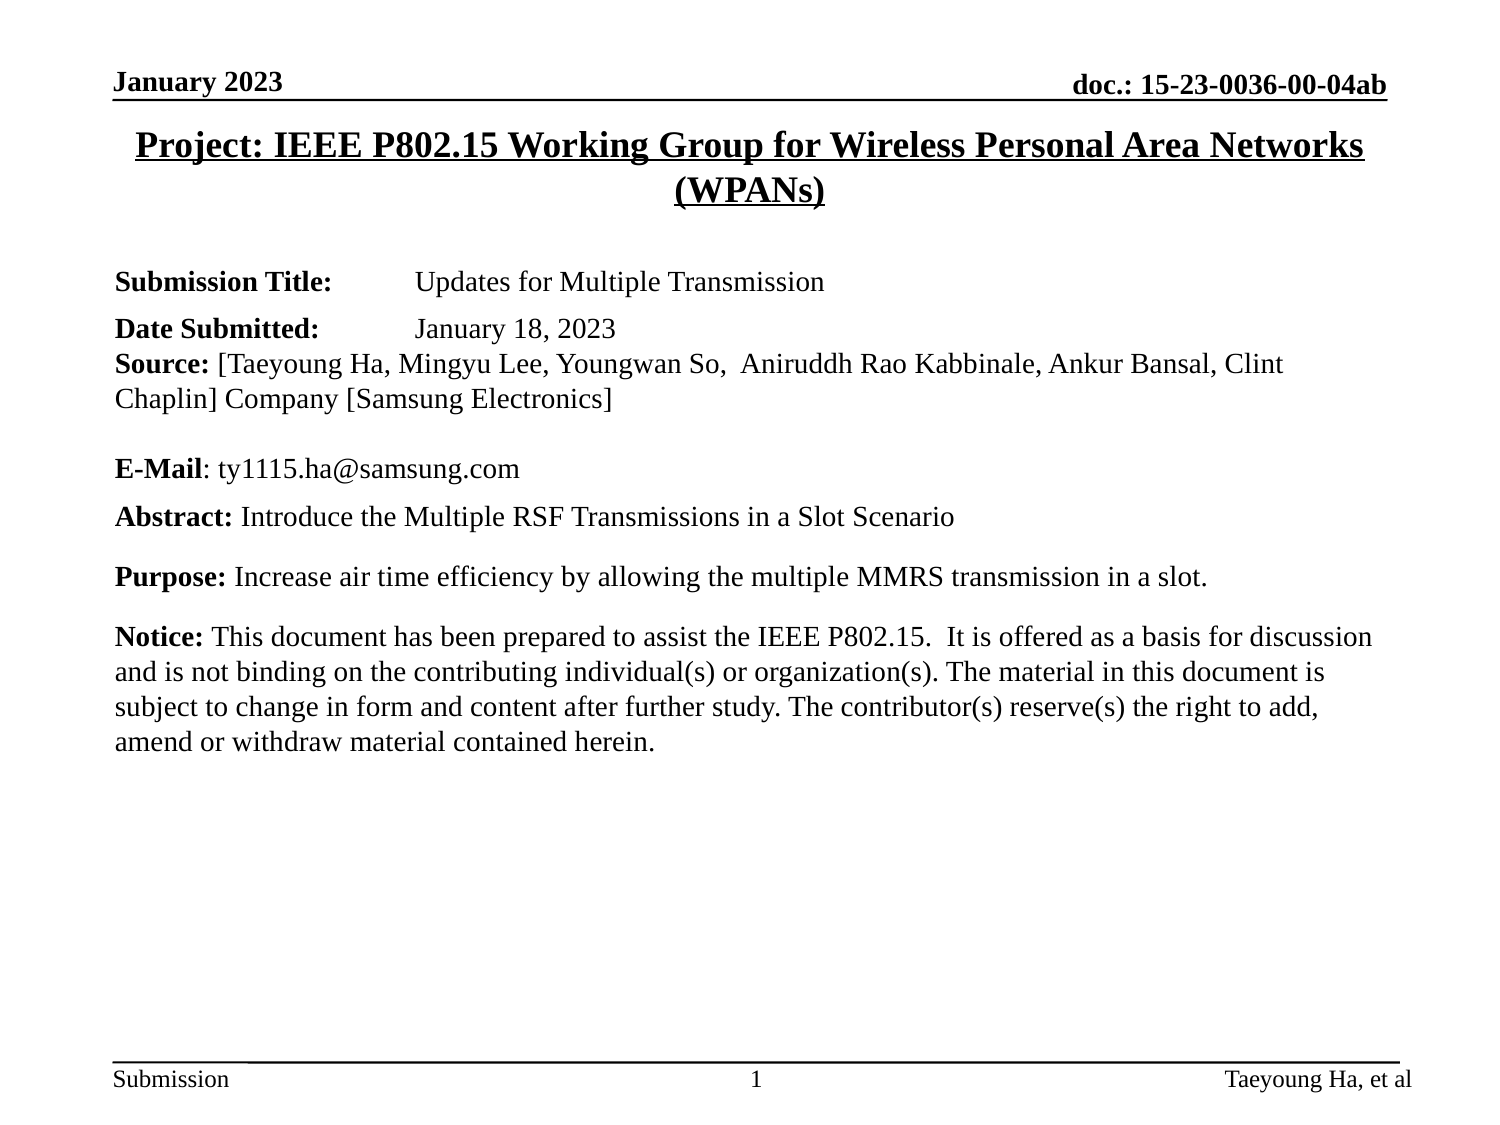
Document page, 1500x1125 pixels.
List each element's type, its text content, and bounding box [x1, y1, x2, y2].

text_box doc.: 15-23-0036-00-04ab [949, 64, 1388, 100]
footer Taeyoung Ha, et al [820, 1062, 1413, 1093]
text_box Project: IEEE P802.15 Working Group for Wireless Personal Area Networks (WPANs) Submission Title: Updates for Multiple Transmission Date Submitted: January 18, 2023 Source: [Taeyoung Ha, Mingyu Lee, Youngwan So, Aniruddh Rao Kabbinale, Ankur Bansal, Clint Chaplin] Company [Samsung Electronics] E-Mail: ty1115.ha@samsung.com Abstract: Introduce the Multiple RSF Transmissions in a Slot Scenario Purpose: Increase air time efficiency by allowing the multiple MMRS transmission in a slot. Notice: This document has been prepared to assist the IEEE P802.15. It is offered as a basis for discussion and is not binding on the contributing individual(s) or organization(s). The material in this document is subject to change in form and content after further study. The contributor(s) reserve(s) the right to add, amend or withdraw material contained herein. [99, 112, 1400, 765]
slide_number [112, 62, 375, 98]
slide_number 1 [749, 1062, 763, 1093]
